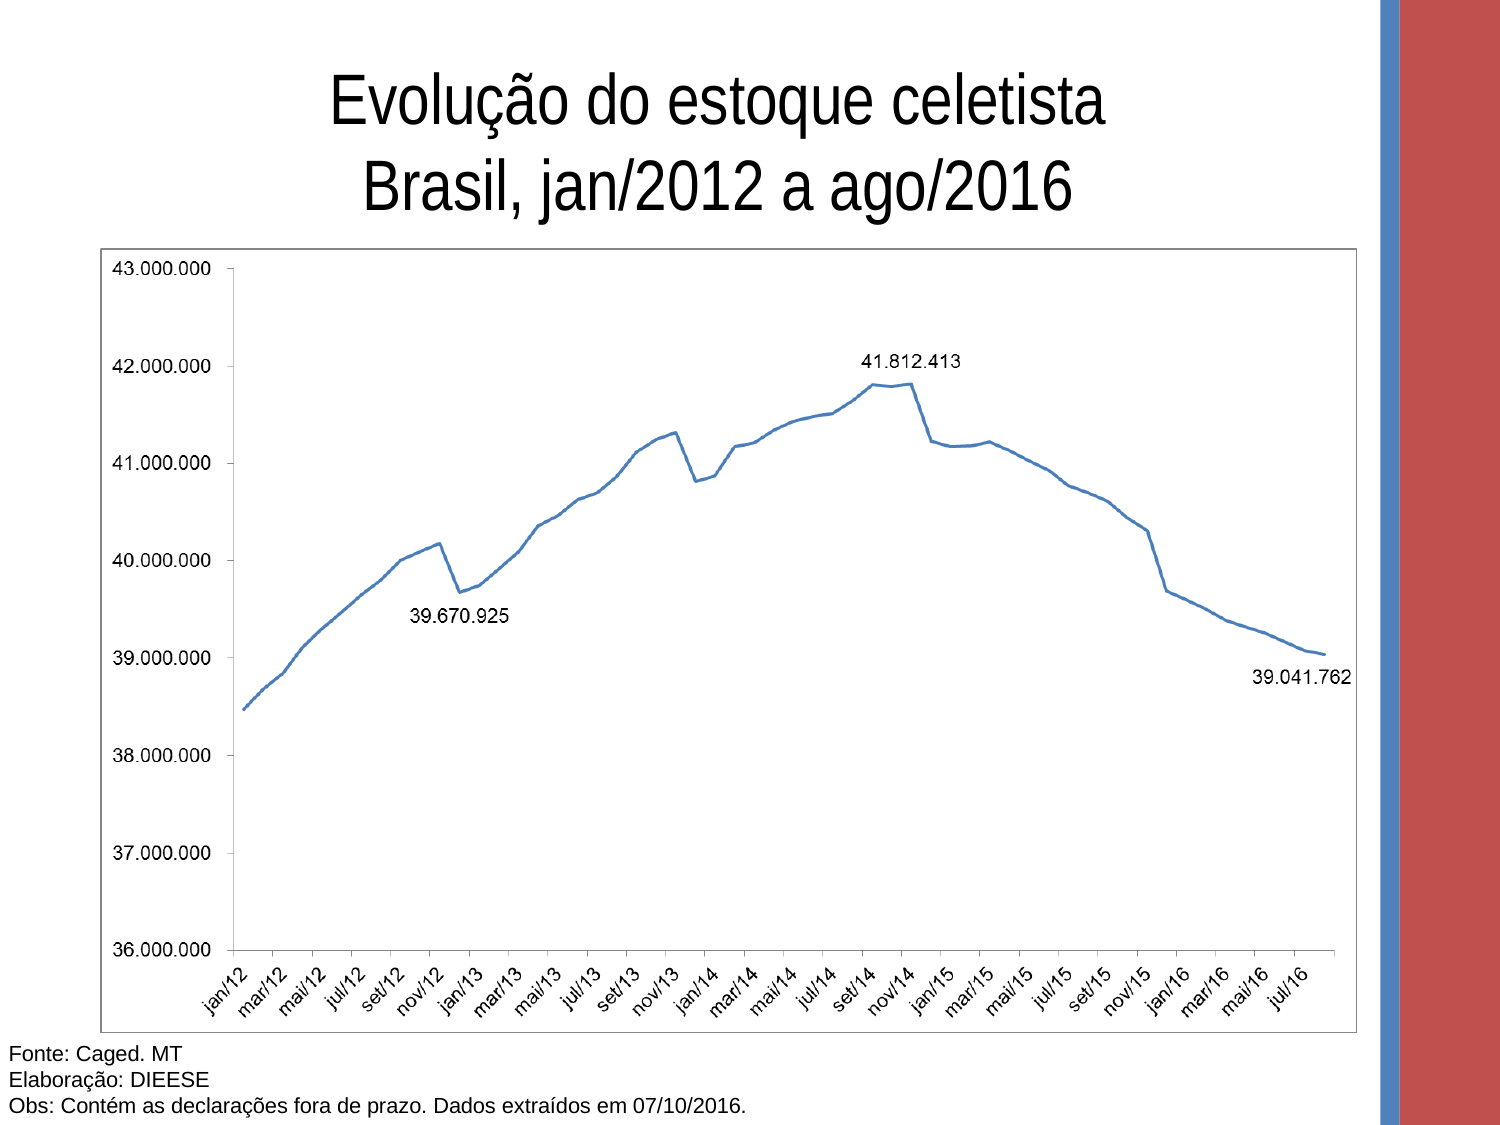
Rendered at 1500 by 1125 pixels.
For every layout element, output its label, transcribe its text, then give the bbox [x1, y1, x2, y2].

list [100, 247, 1357, 1033]
title Evolução do estoque celetista Brasil, jan/2012 a ago/2016 [75, 45, 1361, 233]
text_box Fonte: Caged. MT Elaboração: DIEESE Obs: Contém as declarações fora de prazo. Dados extraídos em 07/10/2016. [0, 1032, 892, 1125]
